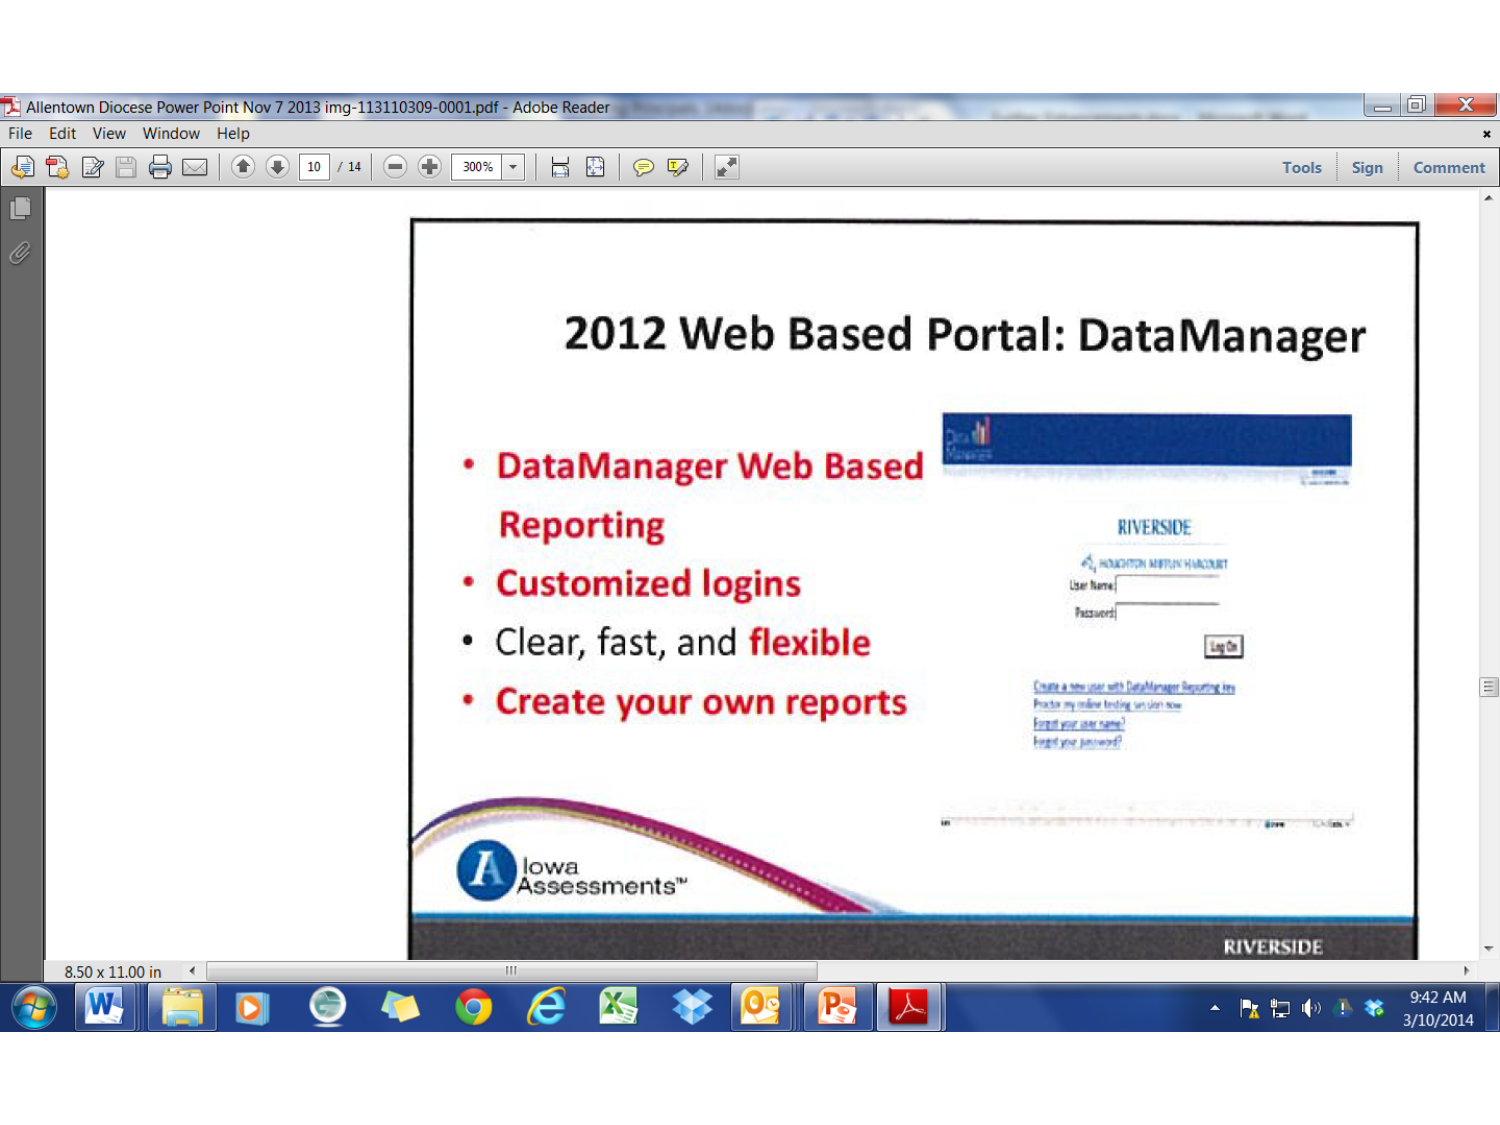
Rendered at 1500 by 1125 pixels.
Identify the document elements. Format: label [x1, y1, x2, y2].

picture [0, 93, 1500, 1032]
